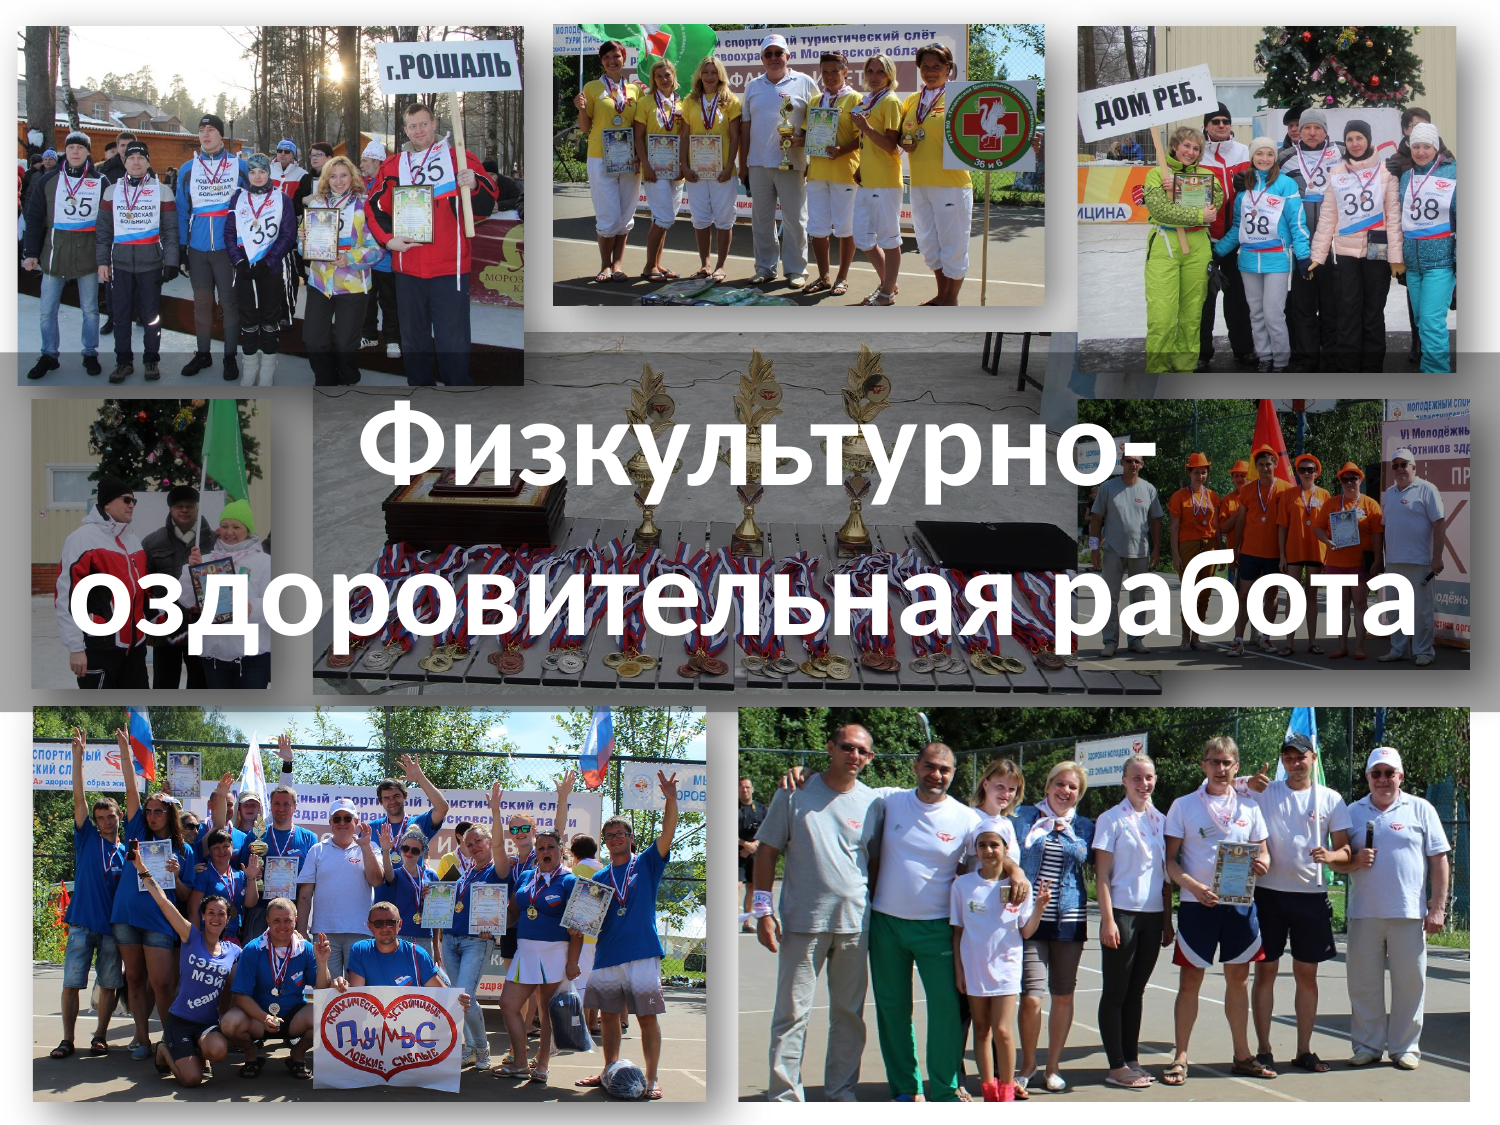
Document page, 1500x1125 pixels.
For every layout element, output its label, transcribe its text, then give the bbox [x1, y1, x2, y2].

picture [738, 707, 1471, 1102]
text_box Физкультурно-оздоровительная работа [0, 350, 1500, 714]
picture [32, 706, 707, 1102]
picture [31, 399, 271, 689]
picture [552, 24, 1045, 307]
picture [17, 26, 1471, 695]
